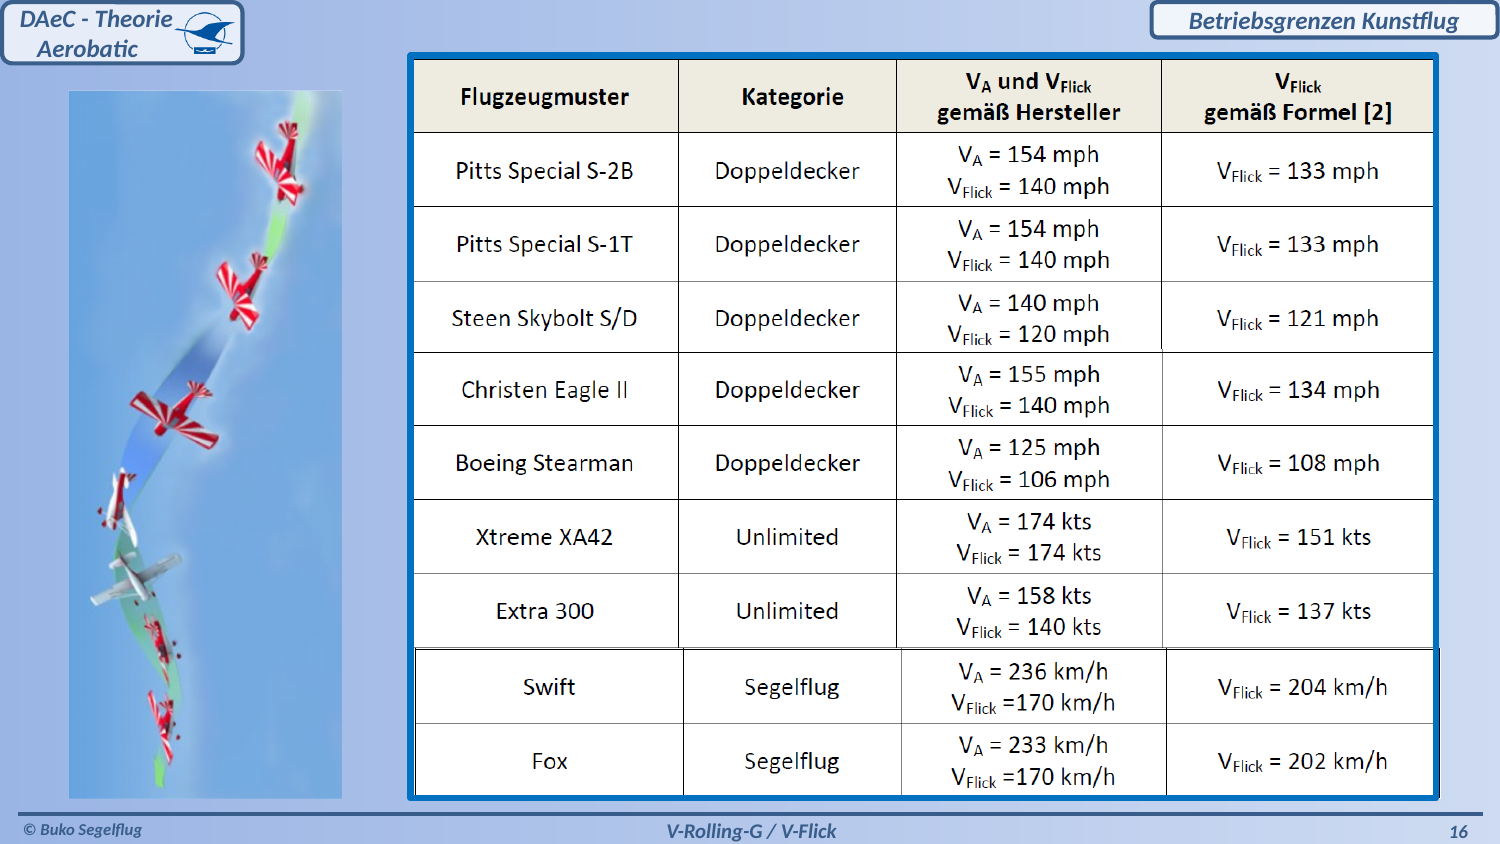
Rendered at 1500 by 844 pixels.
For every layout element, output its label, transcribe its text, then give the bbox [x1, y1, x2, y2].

text_box V-Rolling-G / V-Flick [320, 823, 1183, 844]
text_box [1, 1, 243, 64]
picture [0, 91, 407, 798]
text_box 16 [1411, 821, 1483, 844]
text_box Betriebsgrenzen Kunstflug [1149, 0, 1500, 40]
text_box 16 [1411, 807, 1483, 813]
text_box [407, 55, 1441, 799]
text_box © Buko Segelflug [8, 811, 174, 844]
